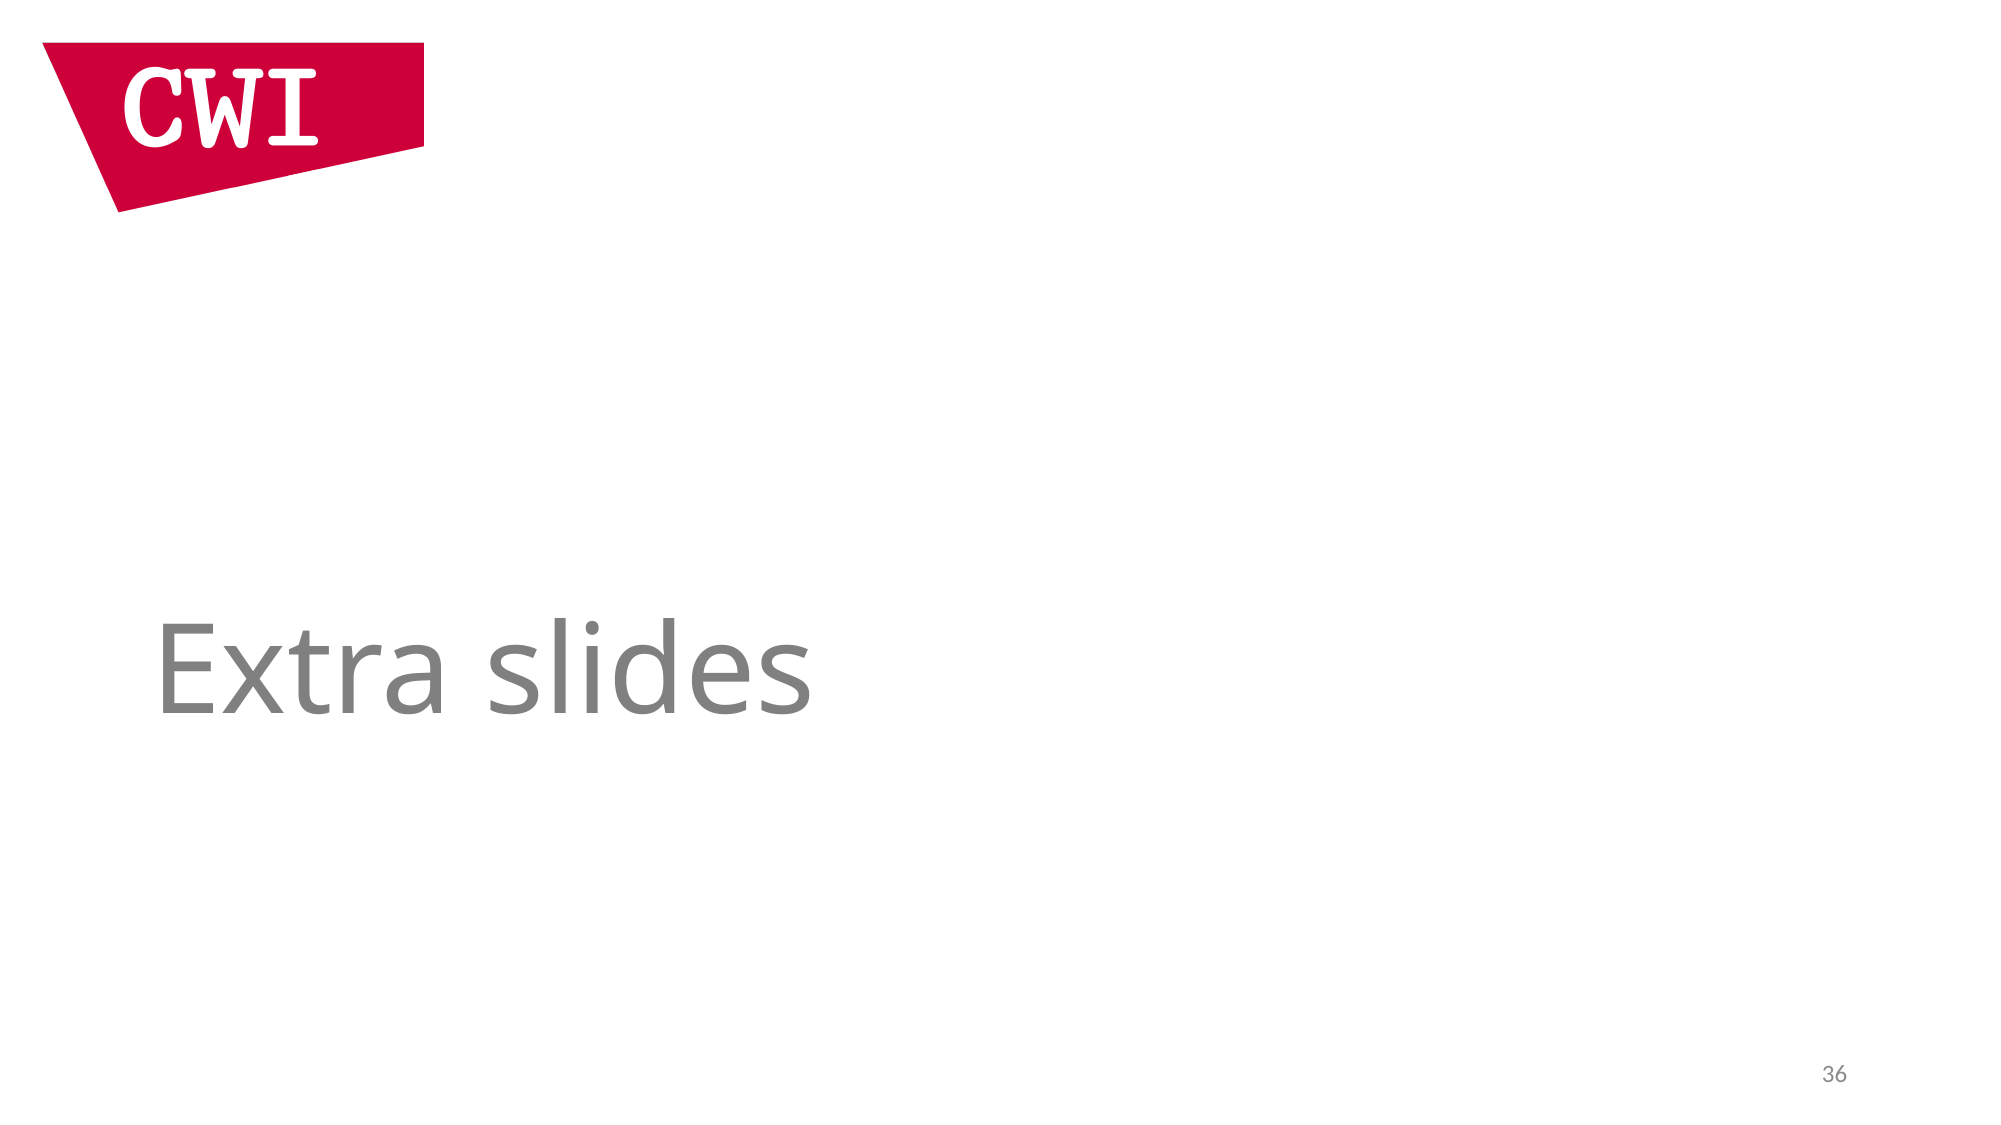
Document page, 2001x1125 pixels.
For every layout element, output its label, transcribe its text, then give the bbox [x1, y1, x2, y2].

picture [0, 0, 467, 250]
title Extra slides [136, 280, 1862, 749]
slide_number 36 [1412, 1042, 1863, 1103]
